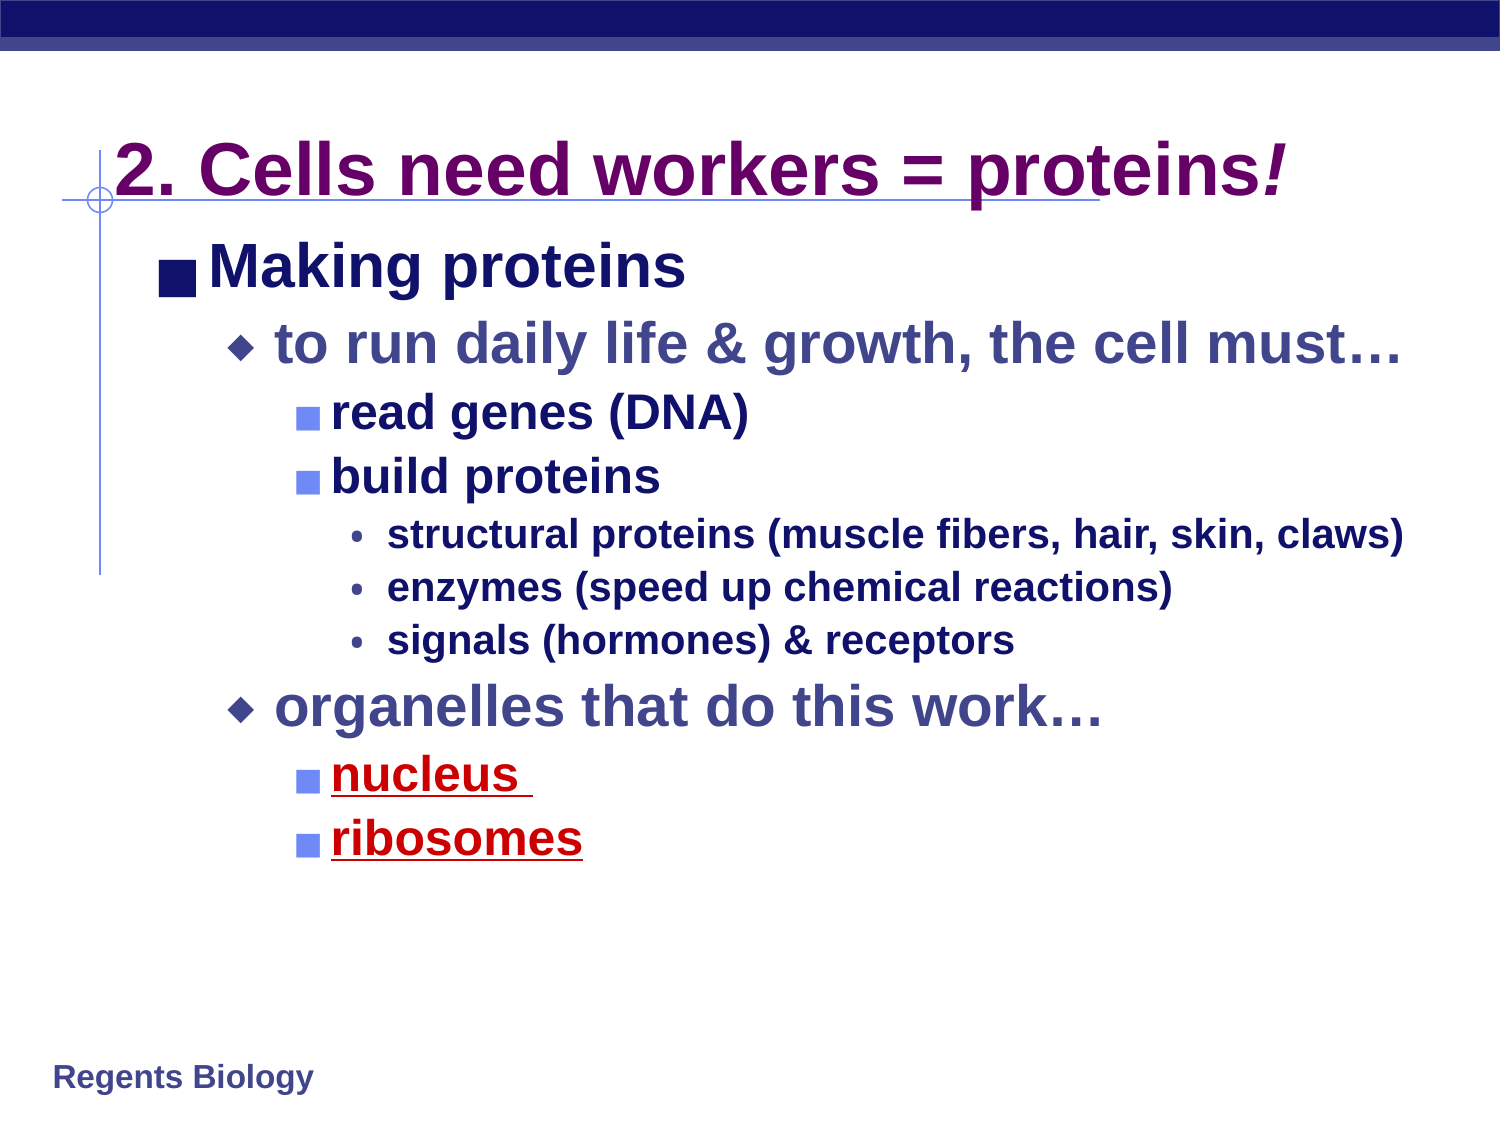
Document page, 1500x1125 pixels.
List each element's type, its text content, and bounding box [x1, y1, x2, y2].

title 2. Cells need workers = proteins! [99, 112, 1375, 238]
list Making proteins to run daily life & growth, the cell must… read genes (DNA) build proteins structural proteins (muscle fibers, hair, skin, claws) enzymes (speed up chemical reactions) signals (hormones) & receptors organelles that do this work… nucleus ribosomes [137, 226, 1464, 1086]
